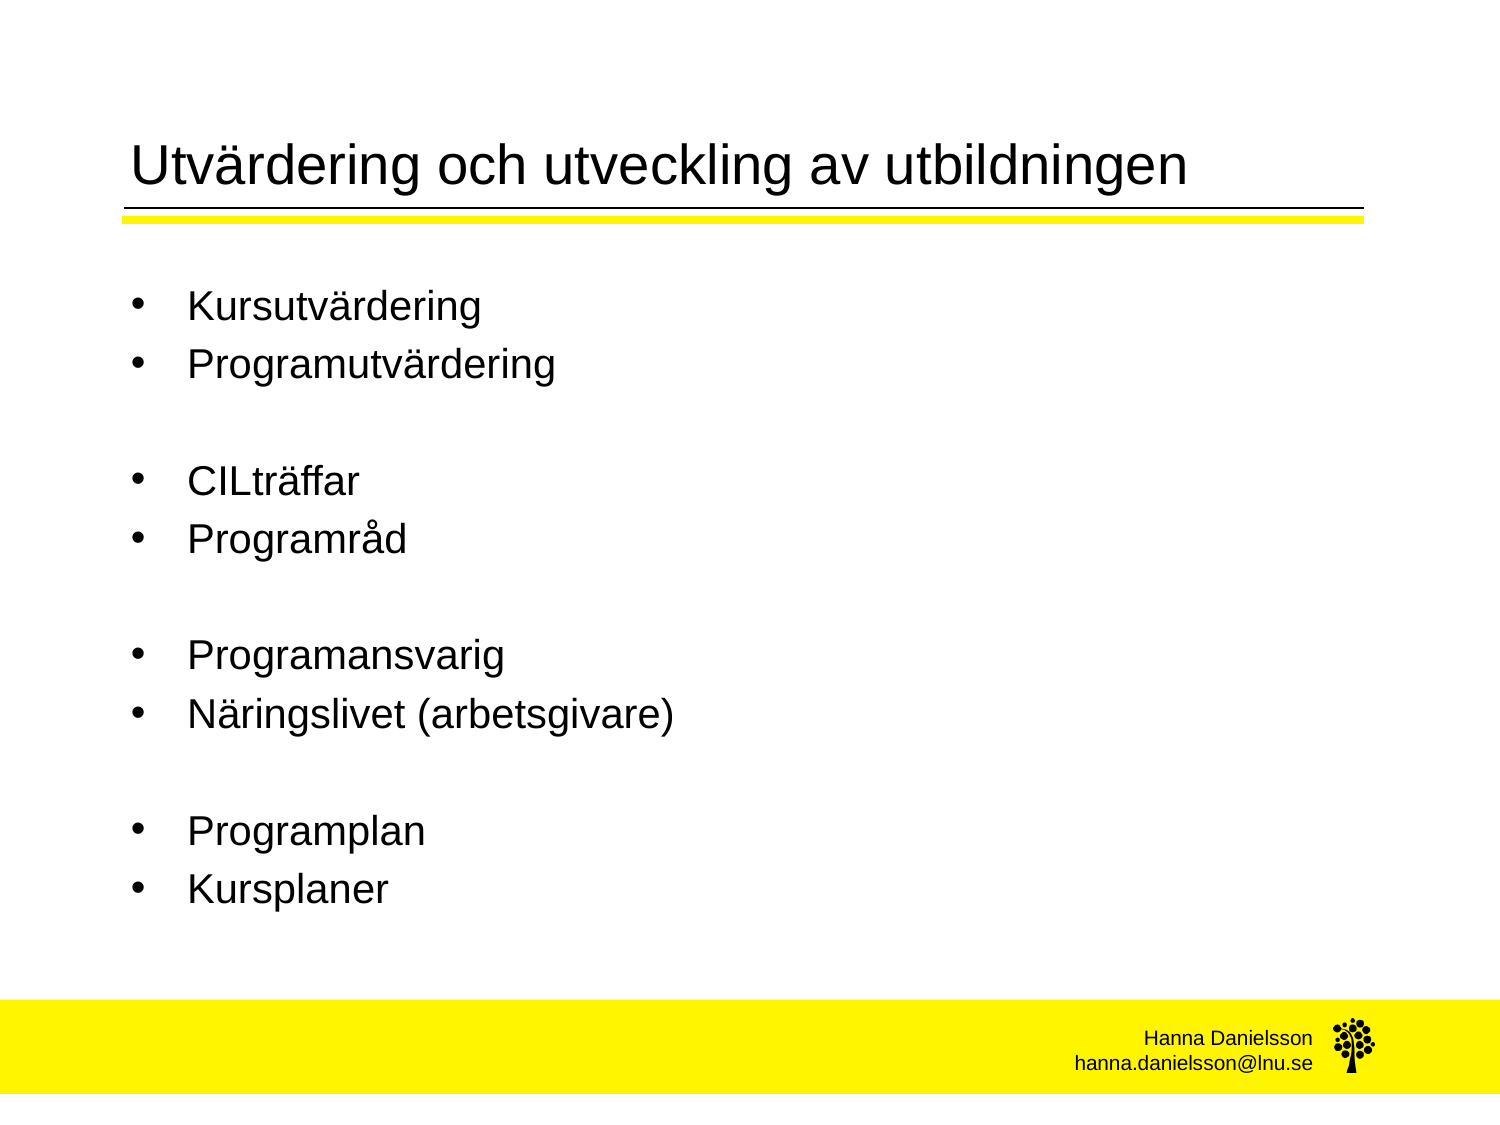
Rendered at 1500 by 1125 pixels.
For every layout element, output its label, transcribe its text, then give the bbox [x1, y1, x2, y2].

picture [1333, 1018, 1375, 1073]
list Kursutvärdering Programutvärdering CILträffar Programråd Programansvarig Näringslivet (arbetsgivare) Programplan Kursplaner [115, 270, 1373, 986]
title Utvärdering och utveckling av utbildningen [115, 132, 1370, 257]
